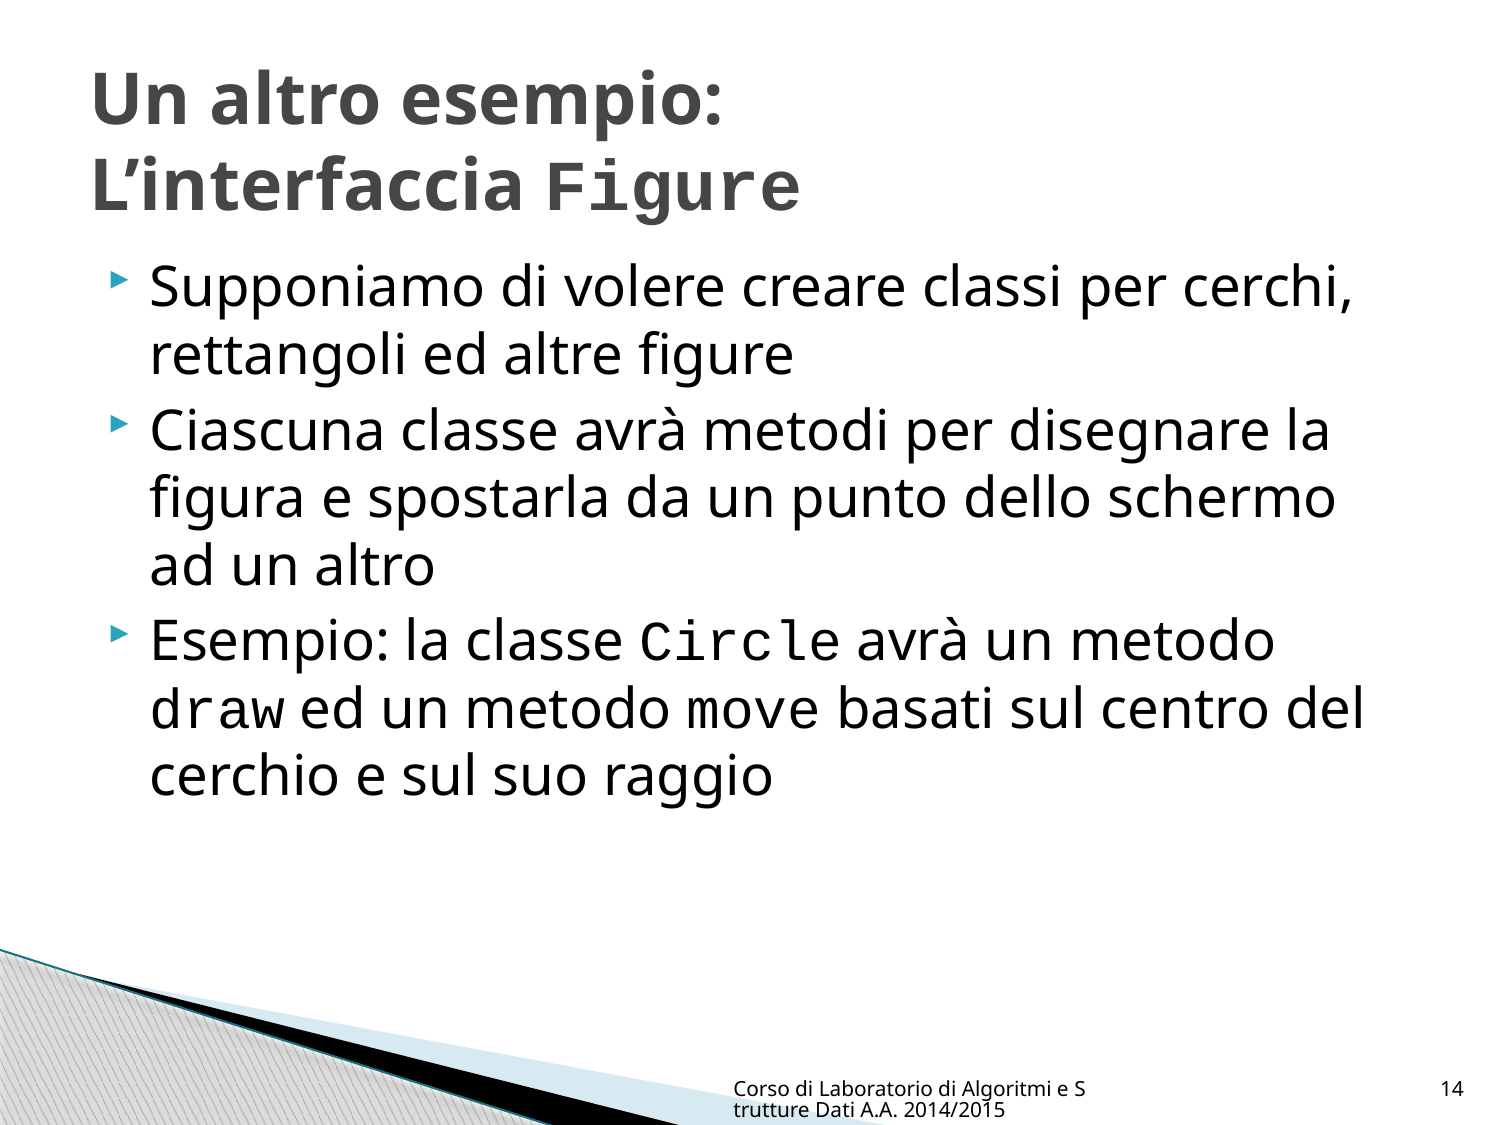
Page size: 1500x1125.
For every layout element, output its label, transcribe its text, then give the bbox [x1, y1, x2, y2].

list Supponiamo di volere creare classi per cerchi, rettangoli ed altre figure Ciascuna classe avrà metodi per disegnare la figura e spostarla da un punto dello schermo ad un altro Esempio: la classe Circle avrà un metodo draw ed un metodo move basati sul centro del cerchio e sul suo raggio [75, 243, 1425, 986]
slide_number 14 [1418, 1051, 1479, 1112]
title Un altro esempio: L’interfaccia Figure [75, 45, 1425, 233]
footer Corso di Laboratorio di Algoritmi e Strutture Dati A.A. 2014/2015 [718, 1051, 1105, 1112]
